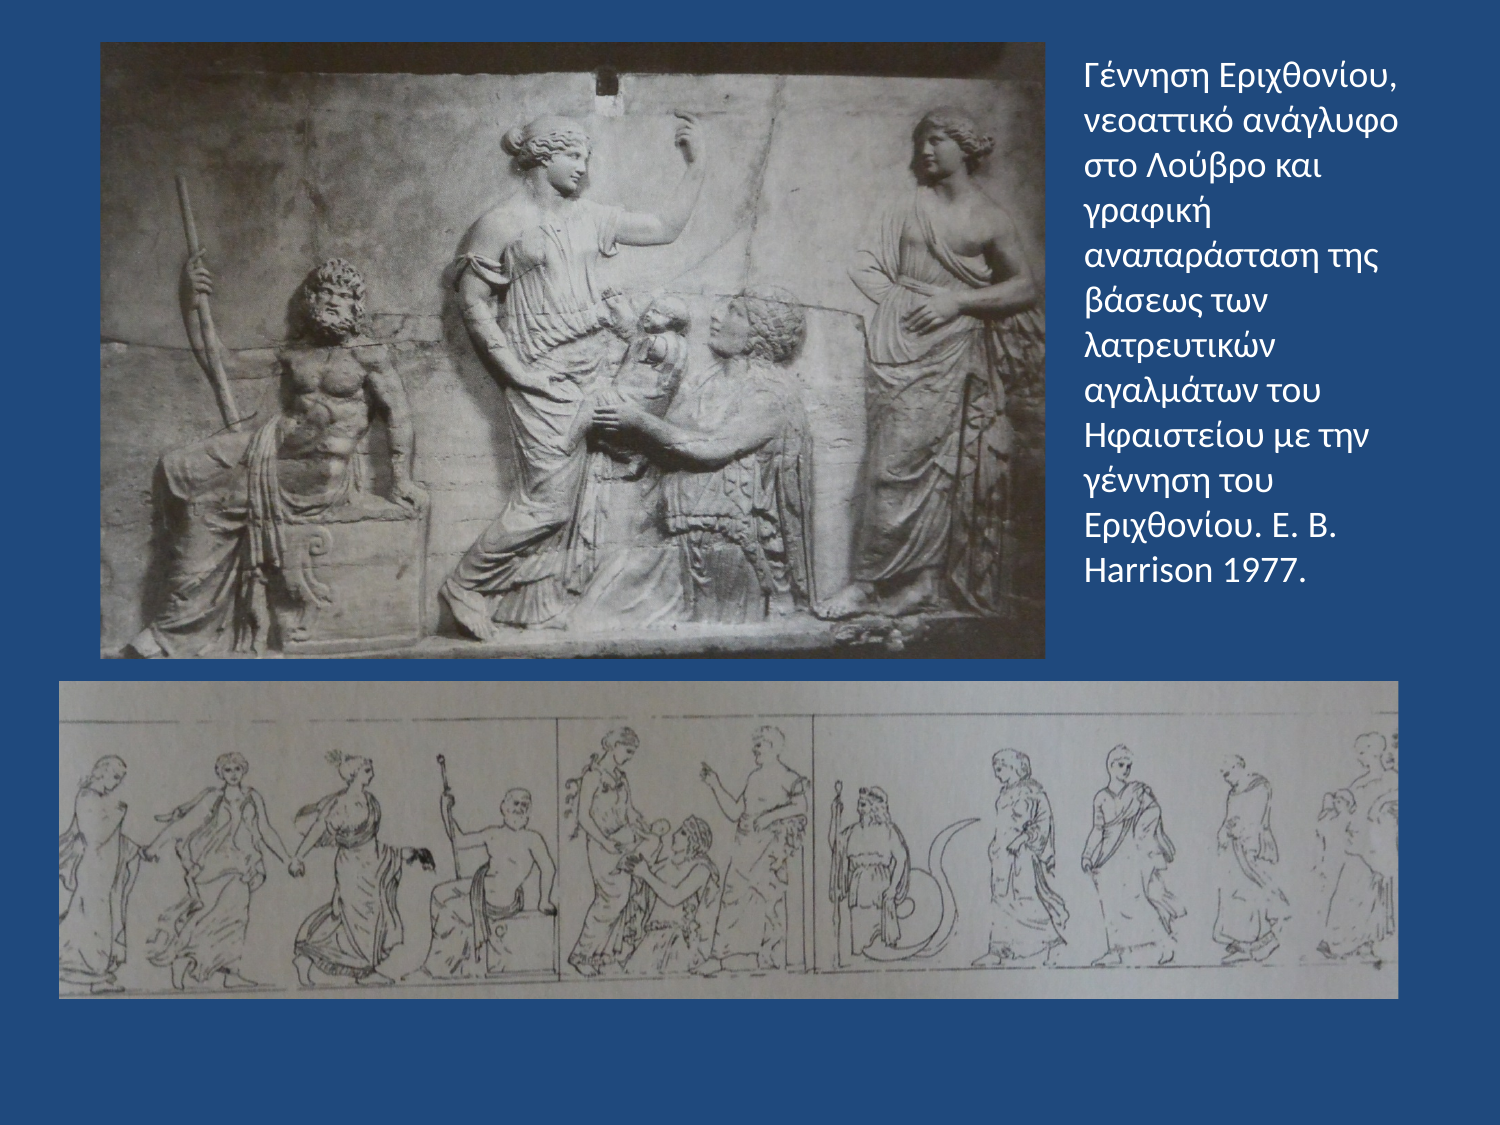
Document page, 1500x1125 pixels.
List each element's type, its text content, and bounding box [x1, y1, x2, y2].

picture [58, 681, 1399, 999]
text_box Γέννηση Εριχθονίου, νεοαττικό ανάγλυφο στο Λούβρο και γραφική αναπαράσταση της βάσεως των λατρευτικών αγαλμάτων του Ηφαιστείου με την γέννηση του Εριχθονίου. E. B. Harrison 1977. [1068, 42, 1424, 598]
picture [100, 42, 1046, 659]
